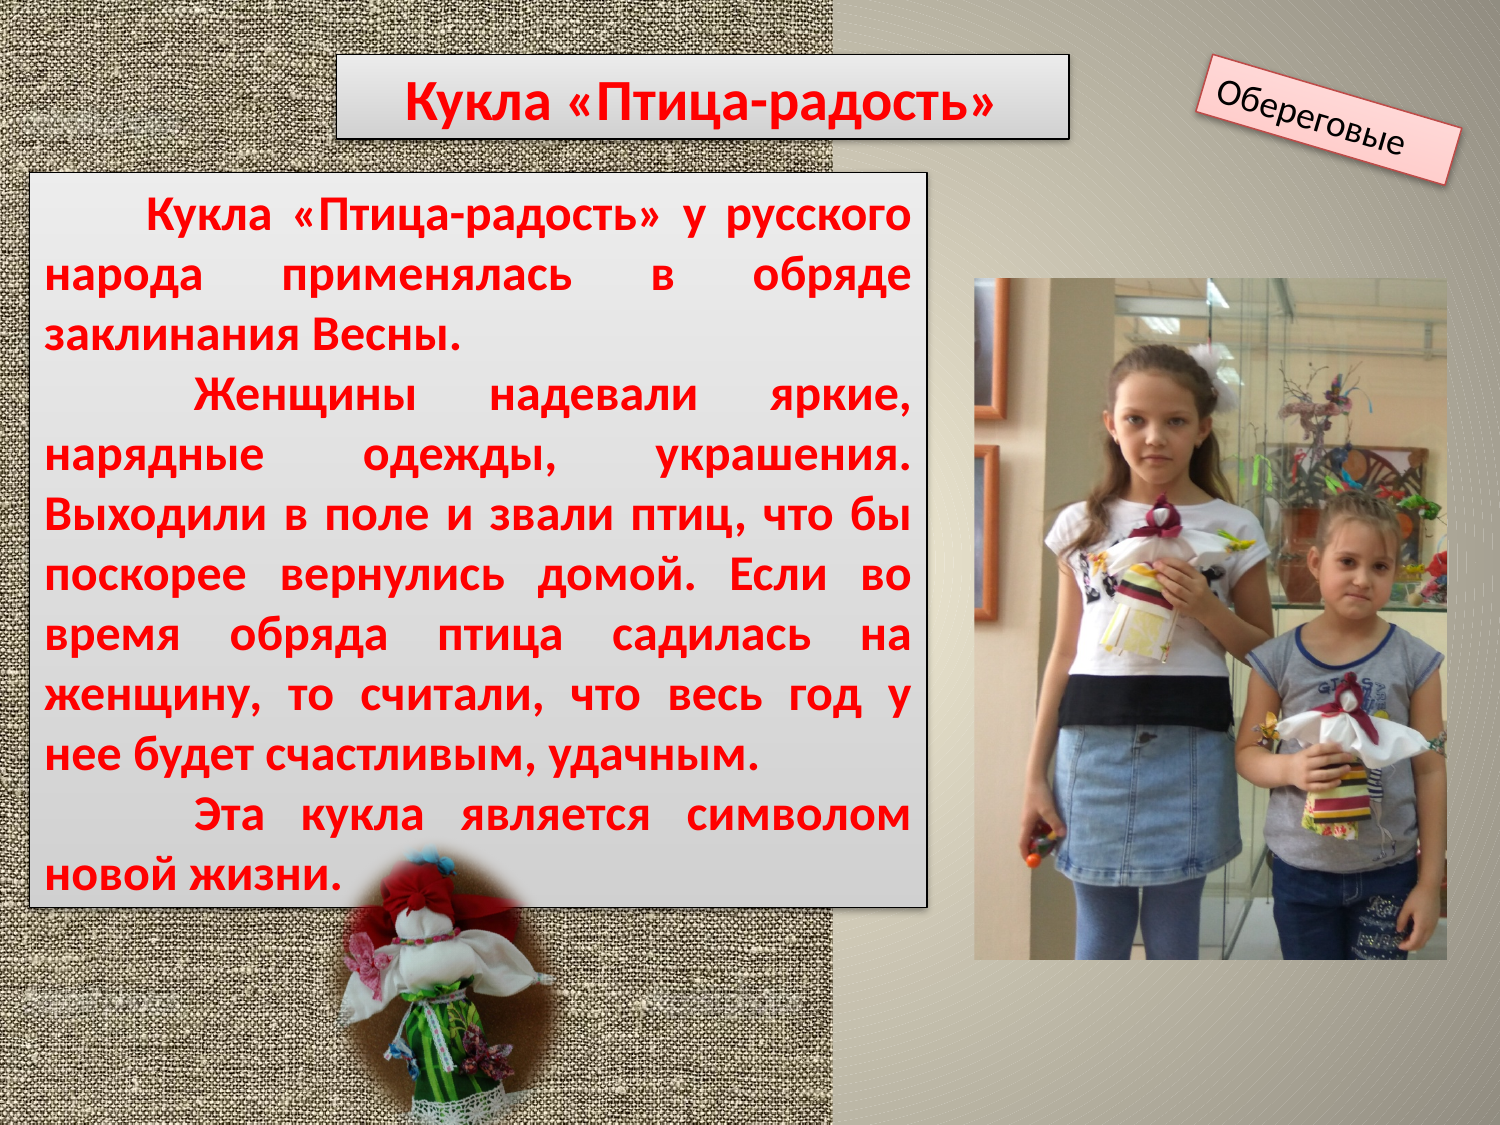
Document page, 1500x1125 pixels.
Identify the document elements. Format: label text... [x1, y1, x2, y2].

text_box Кукла «Птица-радость» [836, 54, 1070, 140]
picture [974, 278, 1448, 960]
text_box Кукла «Птица-радость» у русского народа применялась в обряде заклинания Весны. Женщины надевали яркие, нарядные одежды, украшения. Выходили в поле и звали птиц, что бы поскорее вернулись домой. Если во время обряда птица садилась на женщину, то считали, что весь год у нее будет счастливым, удачным. Эта кукла является символом новой жизни. [836, 172, 928, 908]
text_box Обереговые [1195, 53, 1463, 187]
picture [0, 0, 833, 1125]
